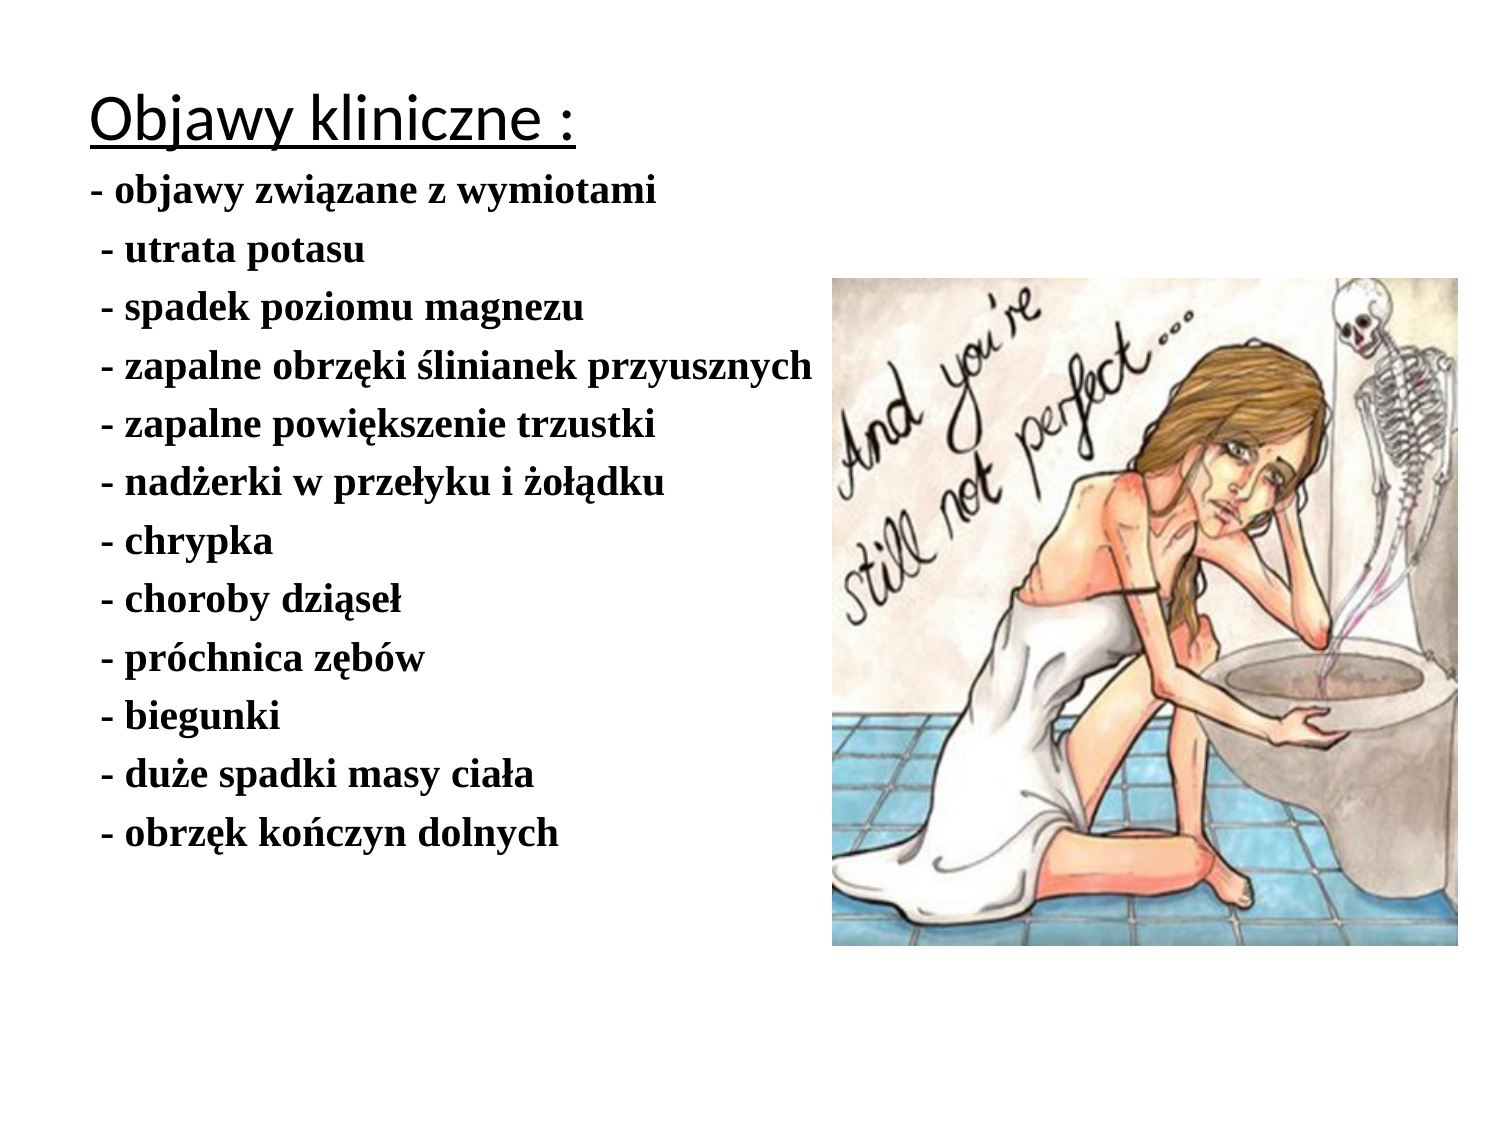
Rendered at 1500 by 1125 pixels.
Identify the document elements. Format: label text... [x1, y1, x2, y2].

picture [832, 278, 1458, 946]
text_box Objawy kliniczne : - objawy związane z wymiotami - utrata potasu - spadek poziomu magnezu - zapalne obrzęki ślinianek przyusznych - zapalne powiększenie trzustki - nadżerki w przełyku i żołądku - chrypka - choroby dziąseł - próchnica zębów - biegunki - duże spadki masy ciała - obrzęk kończyn dolnych [75, 66, 1425, 1005]
